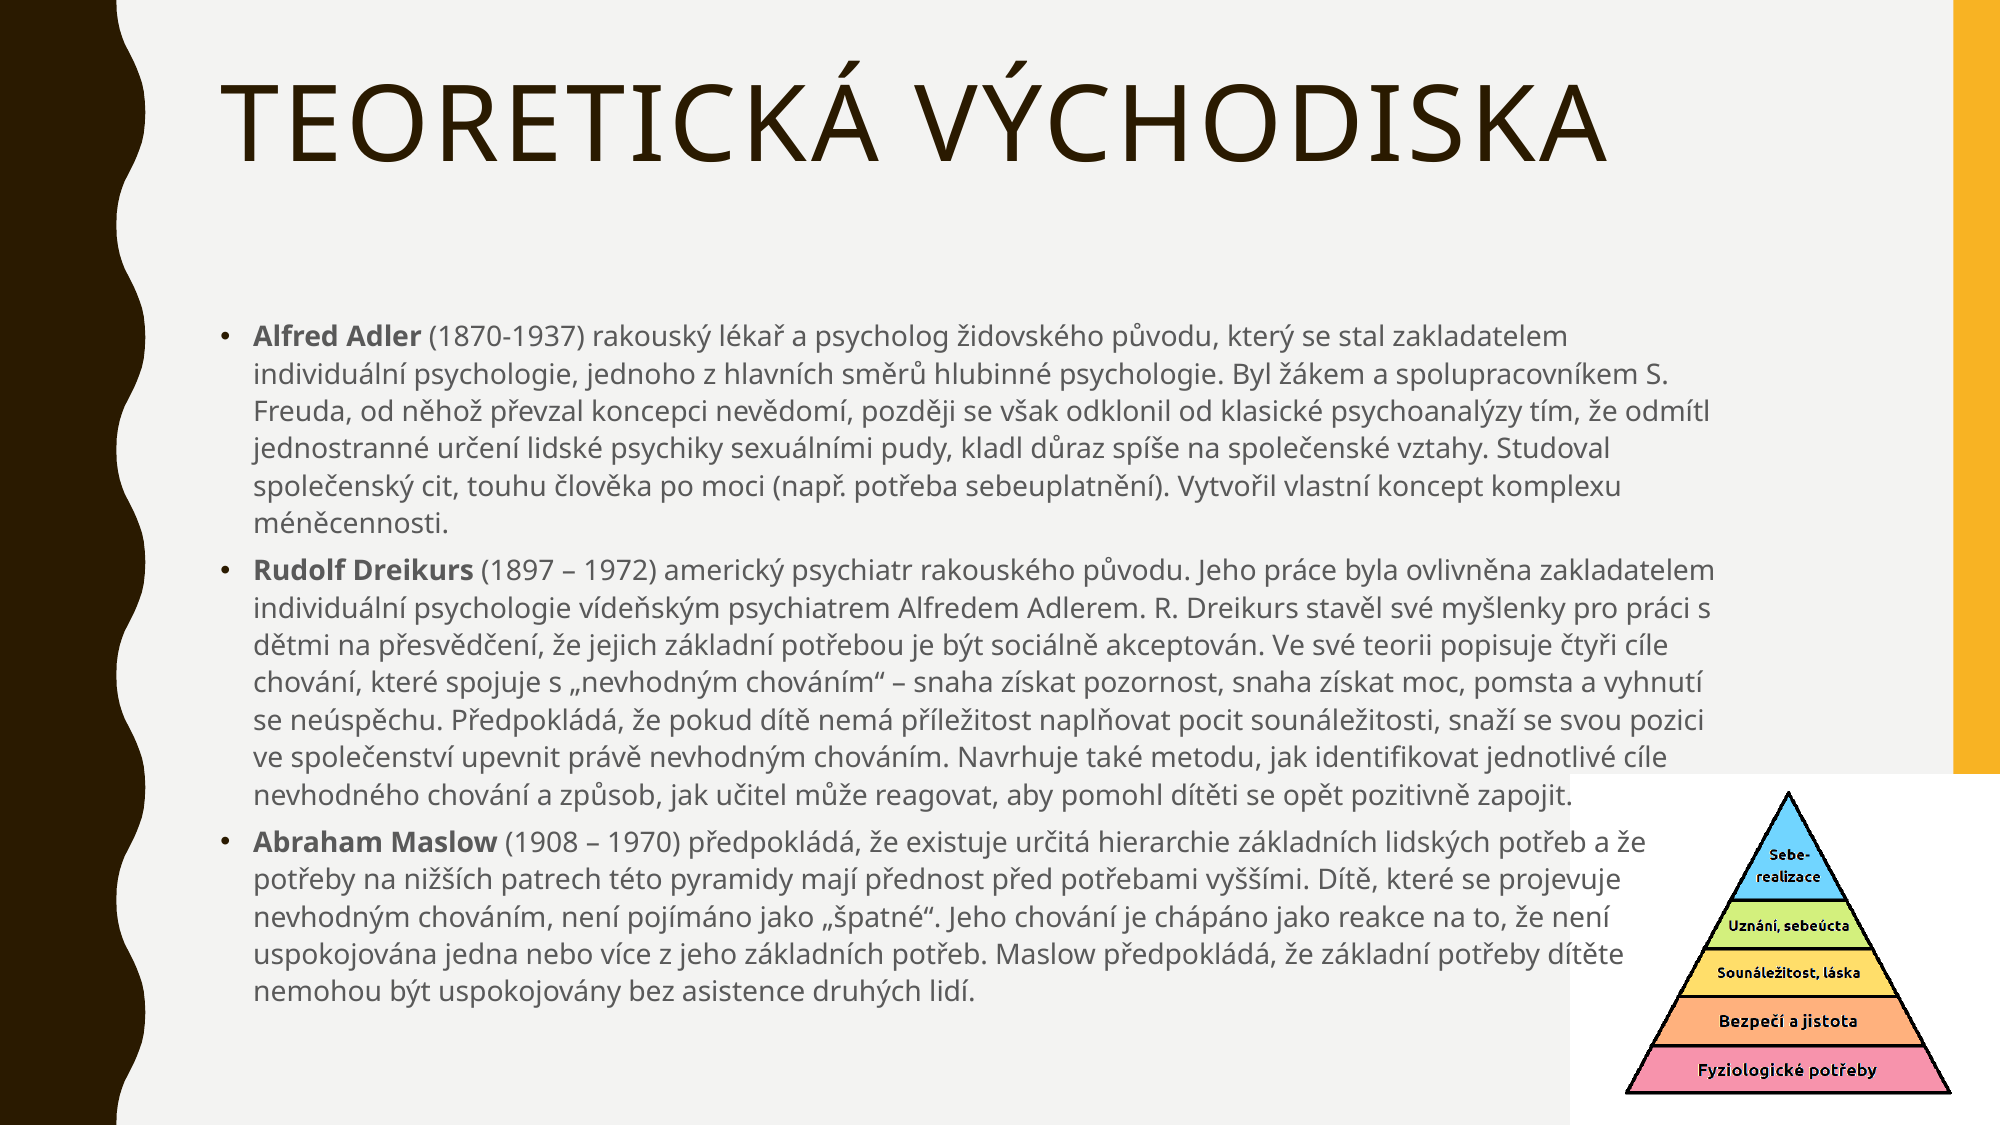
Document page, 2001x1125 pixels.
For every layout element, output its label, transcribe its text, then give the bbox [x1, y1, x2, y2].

title Teoretická východiska [205, 62, 1875, 308]
picture [1570, 774, 2000, 1125]
list Alfred Adler (1870-1937) rakouský lékař a psycholog židovského původu, který se stal zakladatelem individuální psychologie, jednoho z hlavních směrů hlubinné psychologie. Byl žákem a spolupracovníkem S. Freuda, od něhož převzal koncepci nevědomí, později se však odklonil od klasické psychoanalýzy tím, že odmítl jednostranné určení lidské psychiky sexuálními pudy, kladl důraz spíše na společenské vztahy. Studoval společenský cit, touhu člověka po moci (např. potřeba sebeuplatnění). Vytvořil vlastní koncept komplexu méněcennosti. Rudolf Dreikurs (1897 – 1972) americký psychiatr rakouského původu. Jeho práce byla ovlivněna zakladatelem individuální psychologie vídeňským psychiatrem Alfredem Adlerem. R. Dreikurs stavěl své myšlenky pro práci s dětmi na přesvědčení, že jejich základní potřebou je být sociálně akceptován. Ve své teorii popisuje čtyři cíle chování, které spojuje s „nevhodným chováním“ – snaha získat pozornost, snaha získat moc, pomsta a vyhnutí se neúspěchu. Předpokládá, že pokud dítě nemá příležitost naplňovat pocit sounáležitosti, snaží se svou pozici ve společenství upevnit právě nevhodným chováním. Navrhuje také metodu, jak identifikovat jednotlivé cíle nevhodného chování a způsob, jak učitel může reagovat, aby pomohl dítěti se opět pozitivně zapojit. Abraham Maslow (1908 – 1970) předpokládá, že existuje určitá hierarchie základních lidských potřeb a že potřeby na nižších patrech této pyramidy mají přednost před potřebami vyššími. Dítě, které se projevuje nevhodným chováním, není pojímáno jako „špatné“. Jeho chování je chápáno jako reakce na to, že není uspokojována jedna nebo více z jeho základních potřeb. Maslow předpokládá, že základní potřeby dítěte nemohou být uspokojovány bez asistence druhých lidí. [205, 307, 1732, 1063]
